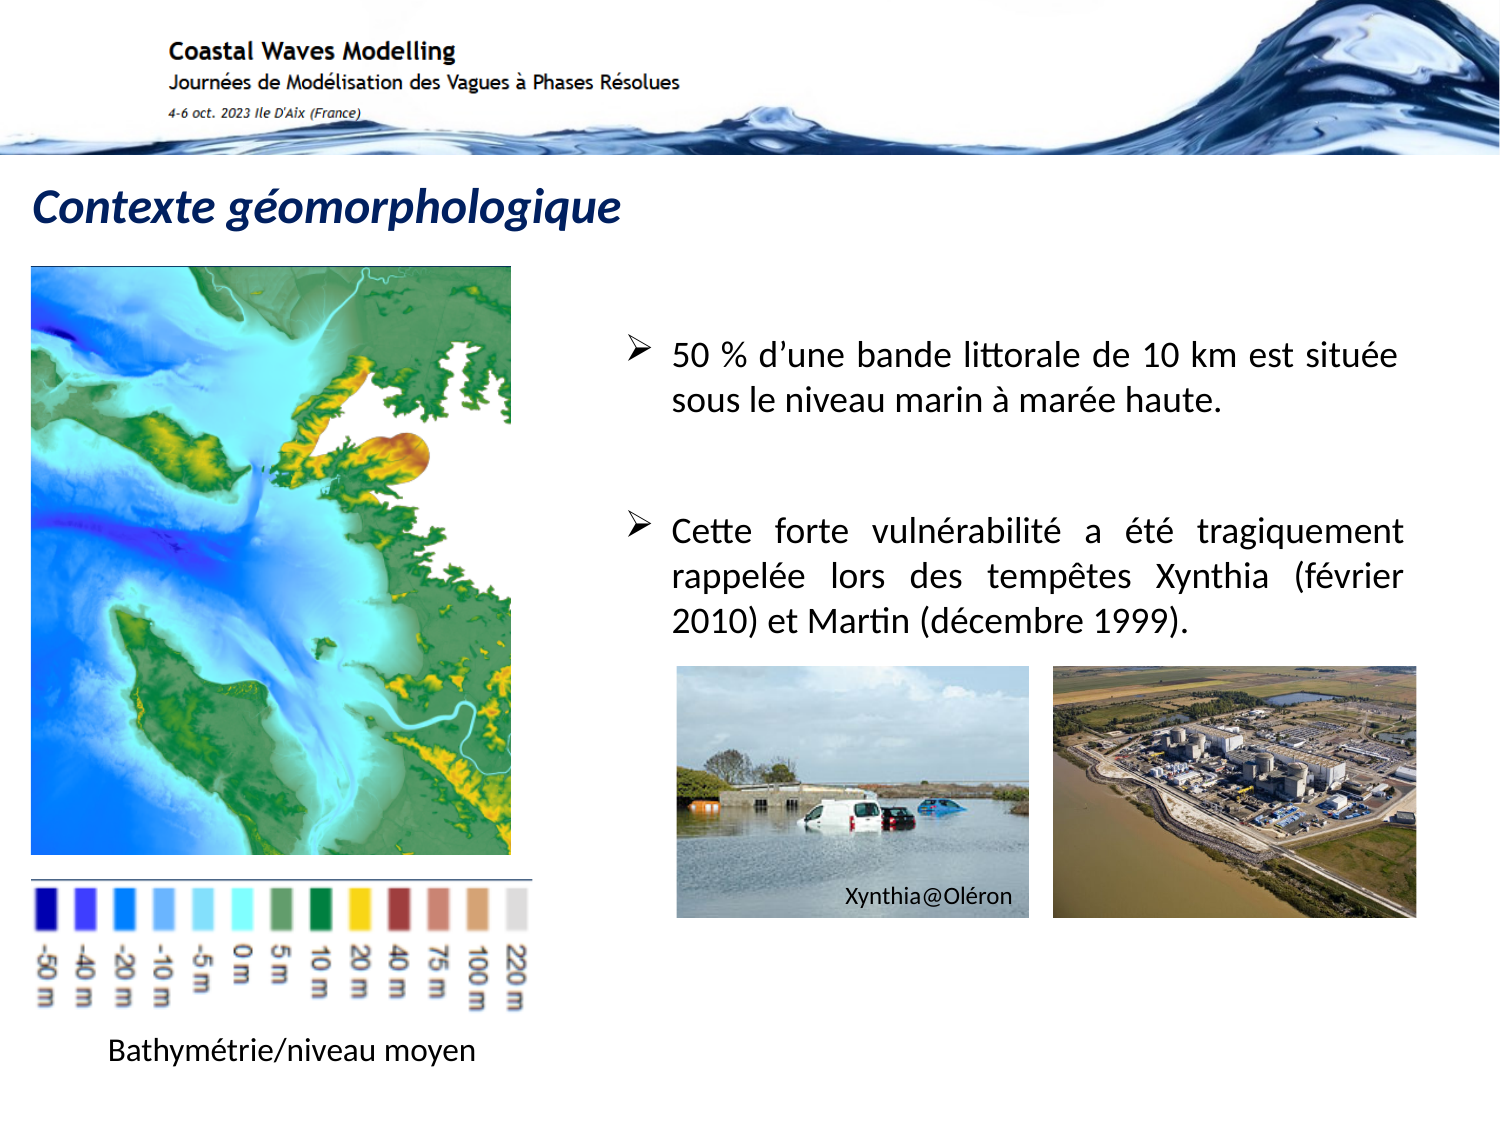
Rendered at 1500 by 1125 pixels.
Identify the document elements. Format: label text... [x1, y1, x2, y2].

text_box 50 % d’une bande littorale de 10 km est située sous le niveau marin à marée haute. [609, 322, 1414, 428]
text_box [610, 498, 1420, 918]
picture [0, 0, 1500, 155]
picture [30, 266, 533, 1125]
text_box Contexte géomorphologique [17, 165, 637, 241]
text_box Bathymétrie/niveau moyen [367, 1021, 492, 1076]
text_box Bathymétrie/niveau moyen [93, 1021, 197, 1076]
